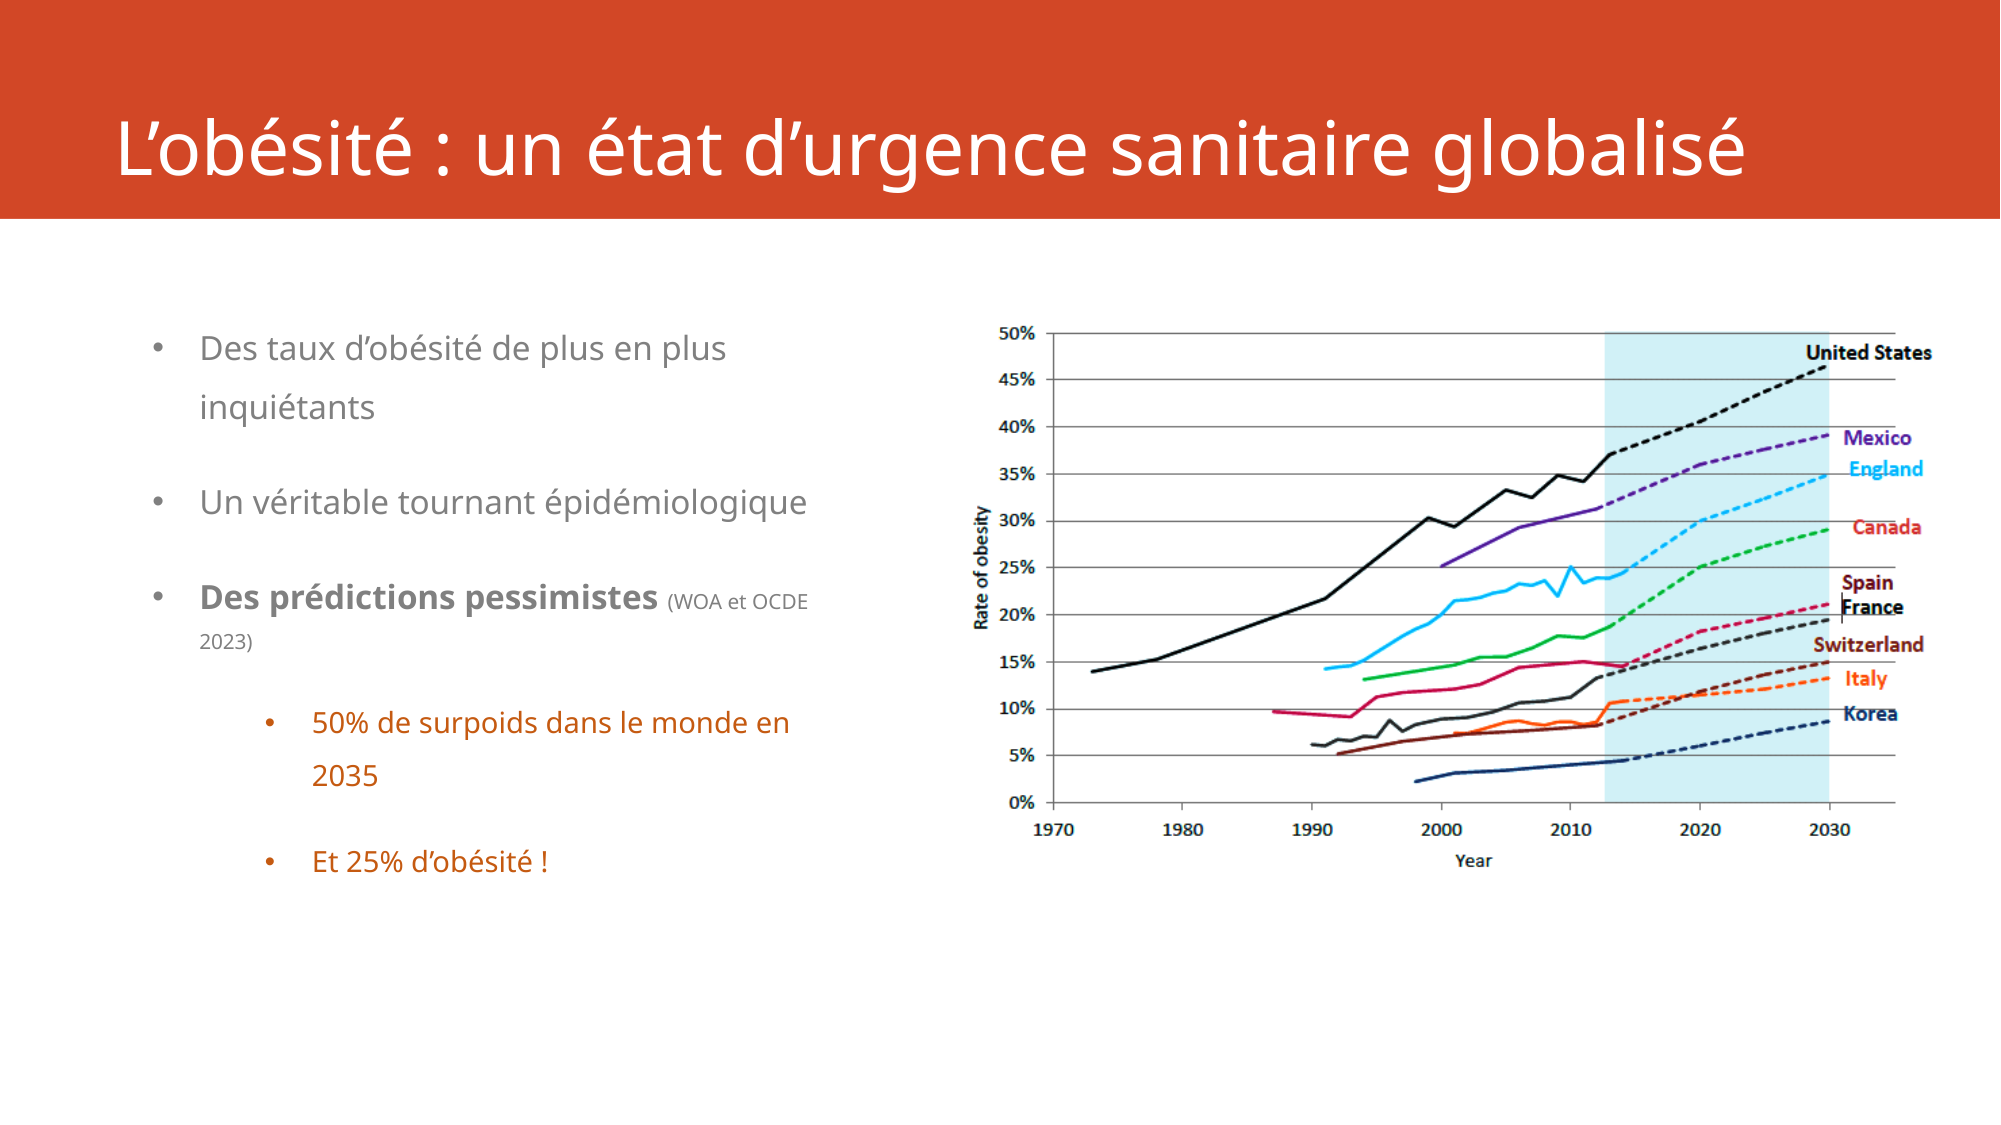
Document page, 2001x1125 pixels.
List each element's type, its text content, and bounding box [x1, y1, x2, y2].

picture [953, 314, 1943, 886]
title L’obésité : un état d’urgence sanitaire globalisé [99, 0, 1863, 199]
list Des taux d’obésité de plus en plus inquiétants Un véritable tournant épidémiologique Des prédictions pessimistes (WOA et OCDE 2023) 50% de surpoids dans le monde en 2035 Et 25% d’obésité ! [137, 299, 869, 1010]
